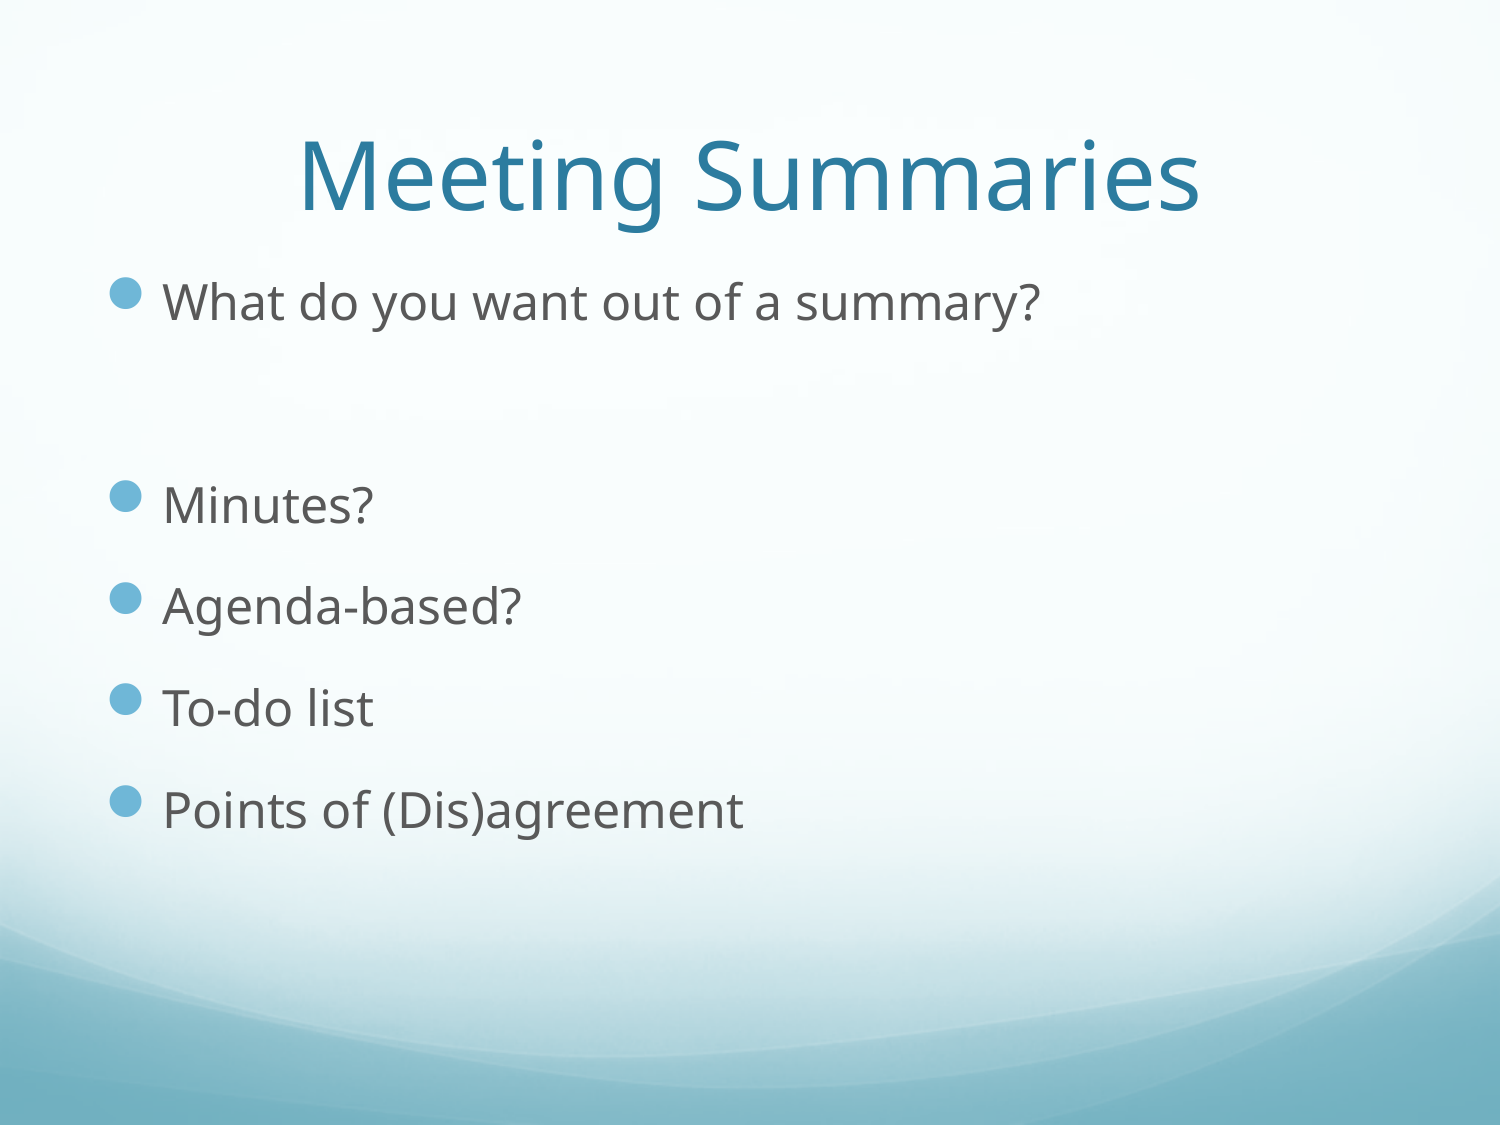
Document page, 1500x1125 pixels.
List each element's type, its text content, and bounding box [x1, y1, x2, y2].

title Meeting Summaries [90, 17, 1410, 237]
list What do you want out of a summary? Minutes? Agenda-based? To-do list Points of (Dis)agreement [90, 262, 1410, 975]
